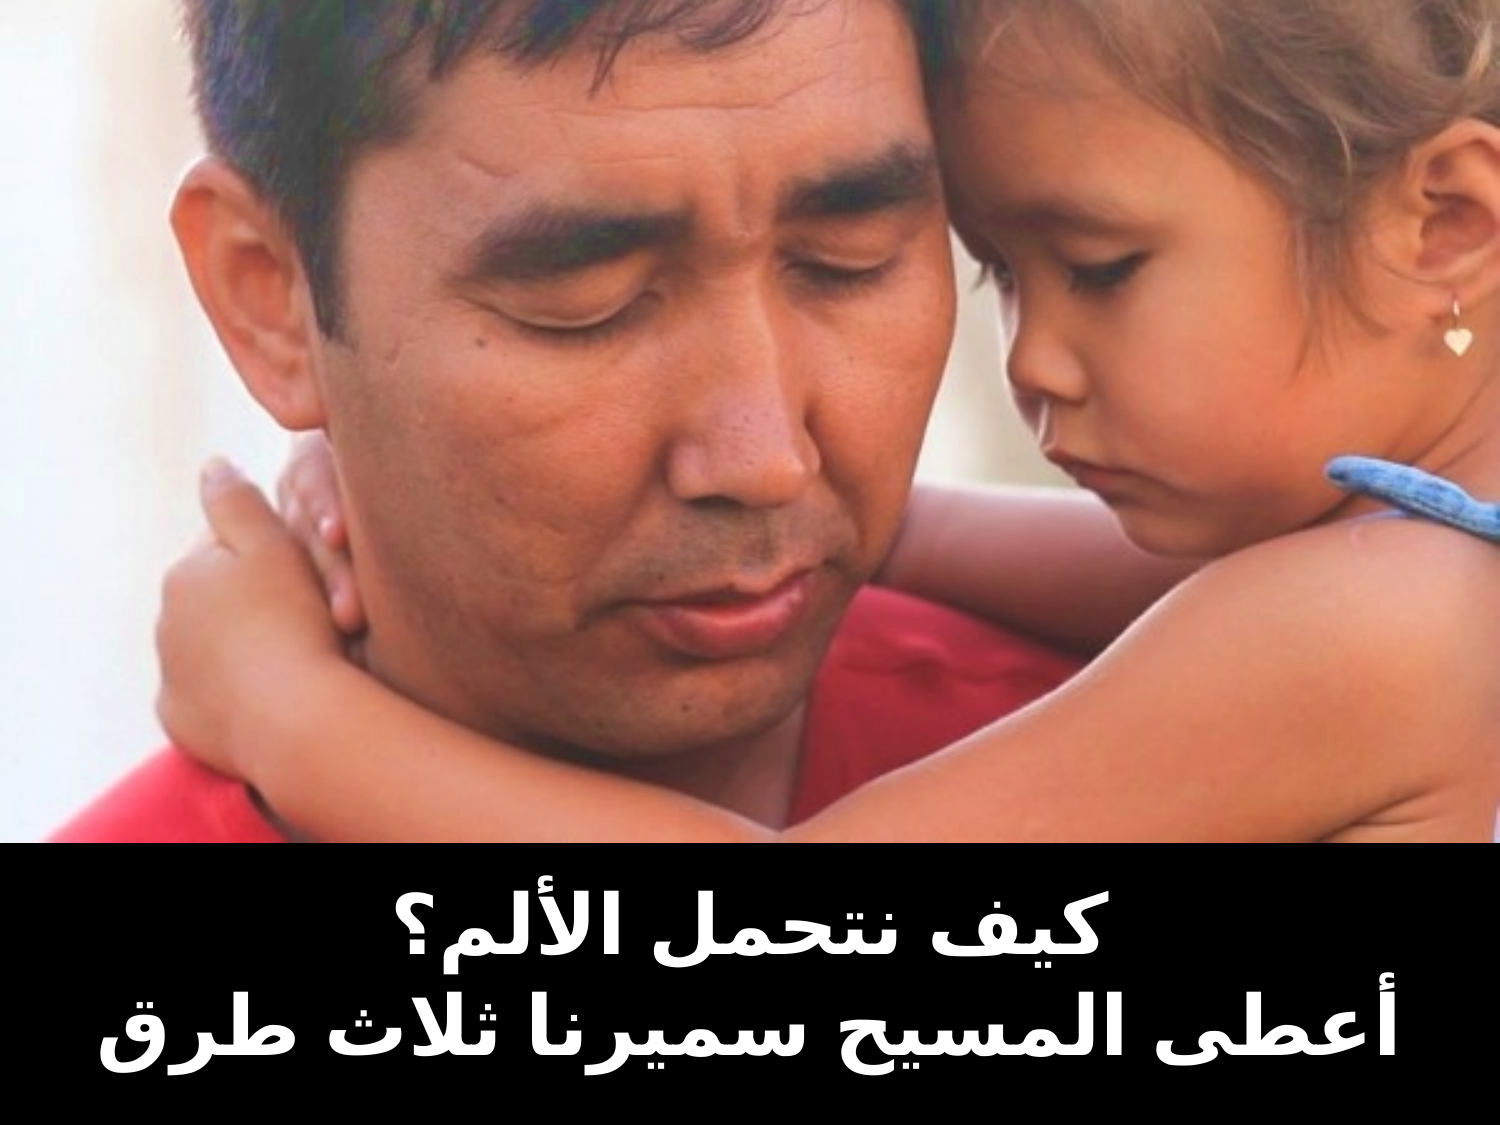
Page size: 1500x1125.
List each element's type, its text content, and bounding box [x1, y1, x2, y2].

picture [0, 0, 1500, 843]
title كيف نتحمل الألم؟ أعطى المسيح سميرنا ثلاث طرق [0, 849, 1500, 1121]
